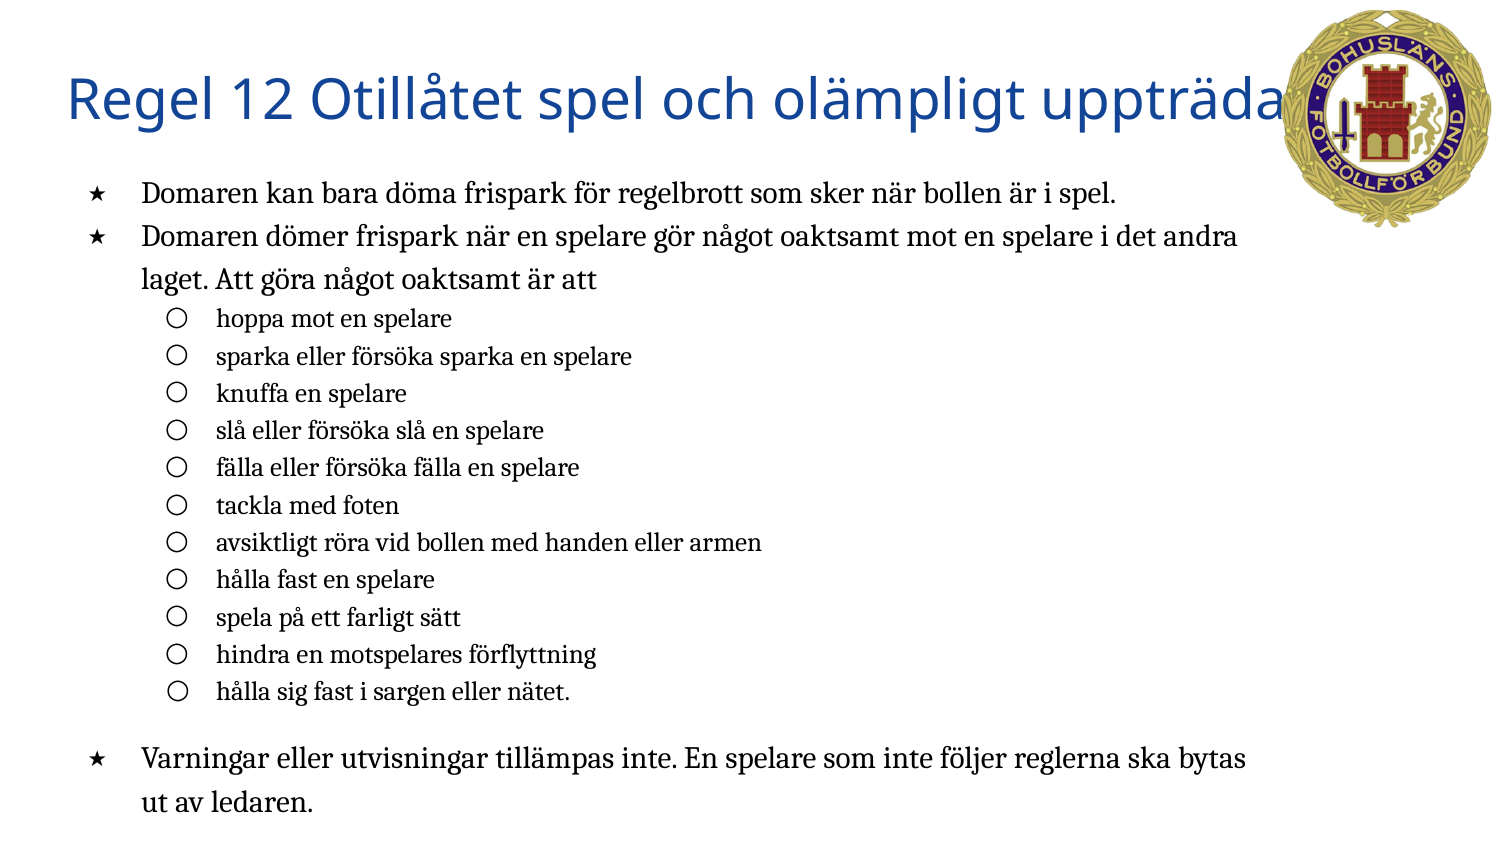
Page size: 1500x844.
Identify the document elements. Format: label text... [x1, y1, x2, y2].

text_box Regel 12 Otillåtet spel och olämpligt uppträdande [51, 48, 1274, 142]
list Domaren kan bara döma frispark för regelbrott som sker när bollen är i spel. Domaren dömer frispark när en spelare gör något oaktsamt mot en spelare i det andra laget. Att göra något oaktsamt är att hoppa mot en spelare sparka eller försöka sparka en spelare knuffa en spelare slå eller försöka slå en spelare fälla eller försöka fälla en spelare tackla med foten avsiktligt röra vid bollen med handen eller armen hålla fast en spelare spela på ett farligt sätt hindra en motspelares förflyttning hålla sig fast i sargen eller nätet. Varningar eller utvisningar tillämpas inte. En spelare som inte följer reglerna ska bytas ut av ledaren. [51, 151, 1289, 792]
picture [1279, 8, 1492, 228]
